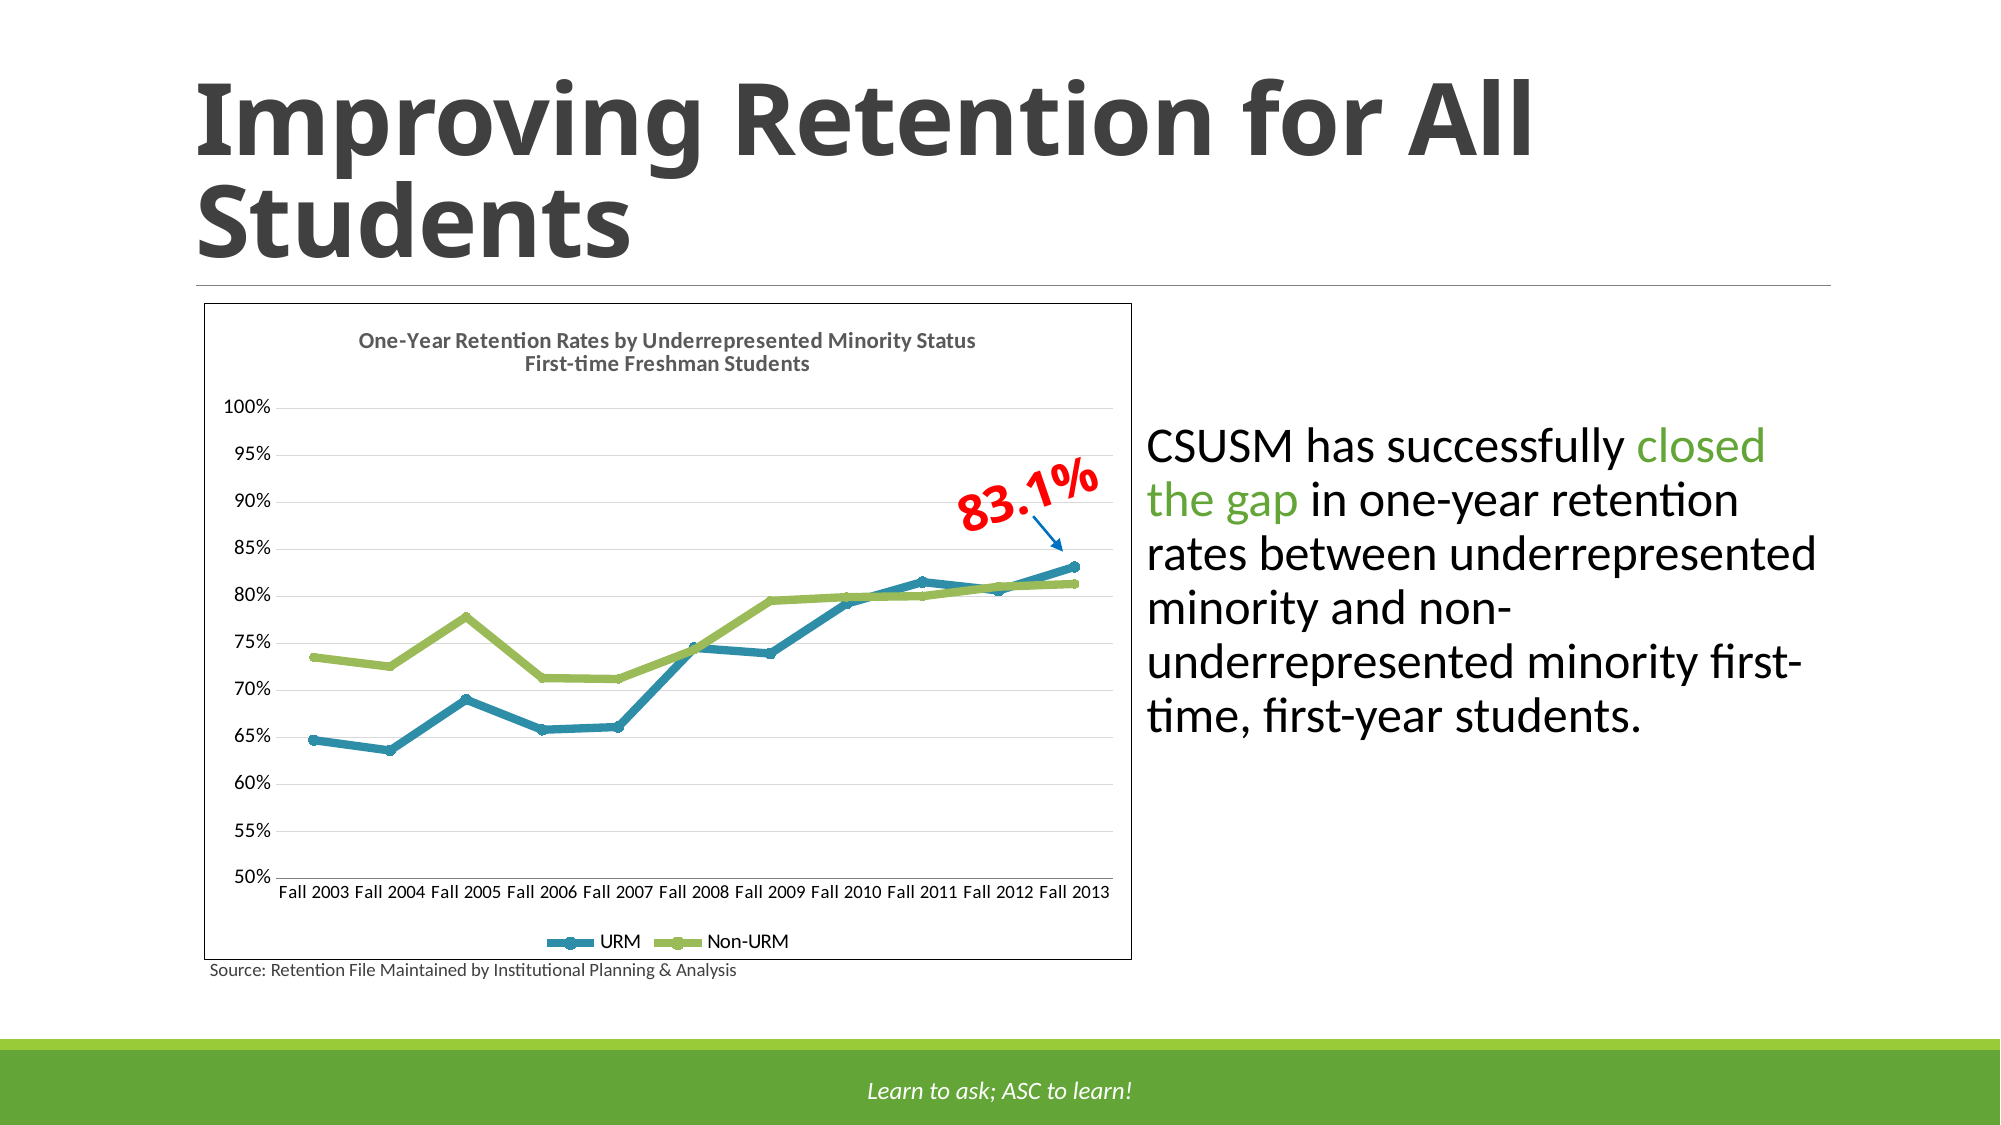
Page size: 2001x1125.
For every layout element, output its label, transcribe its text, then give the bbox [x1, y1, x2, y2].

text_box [1032, 515, 1064, 553]
text_box Source: Retention File Maintained by Institutional Planning & Analysis [179, 952, 1527, 1125]
list CSUSM has successfully closed the gap in one-year retention rates between underrepresented minority and non-underrepresented minority first-time, first-year students. [1146, 332, 1830, 993]
chart [203, 302, 1132, 961]
footer Learn to ask; ASC to learn! [604, 1059, 1396, 1120]
title Improving Retention for All Students [180, 47, 1830, 285]
